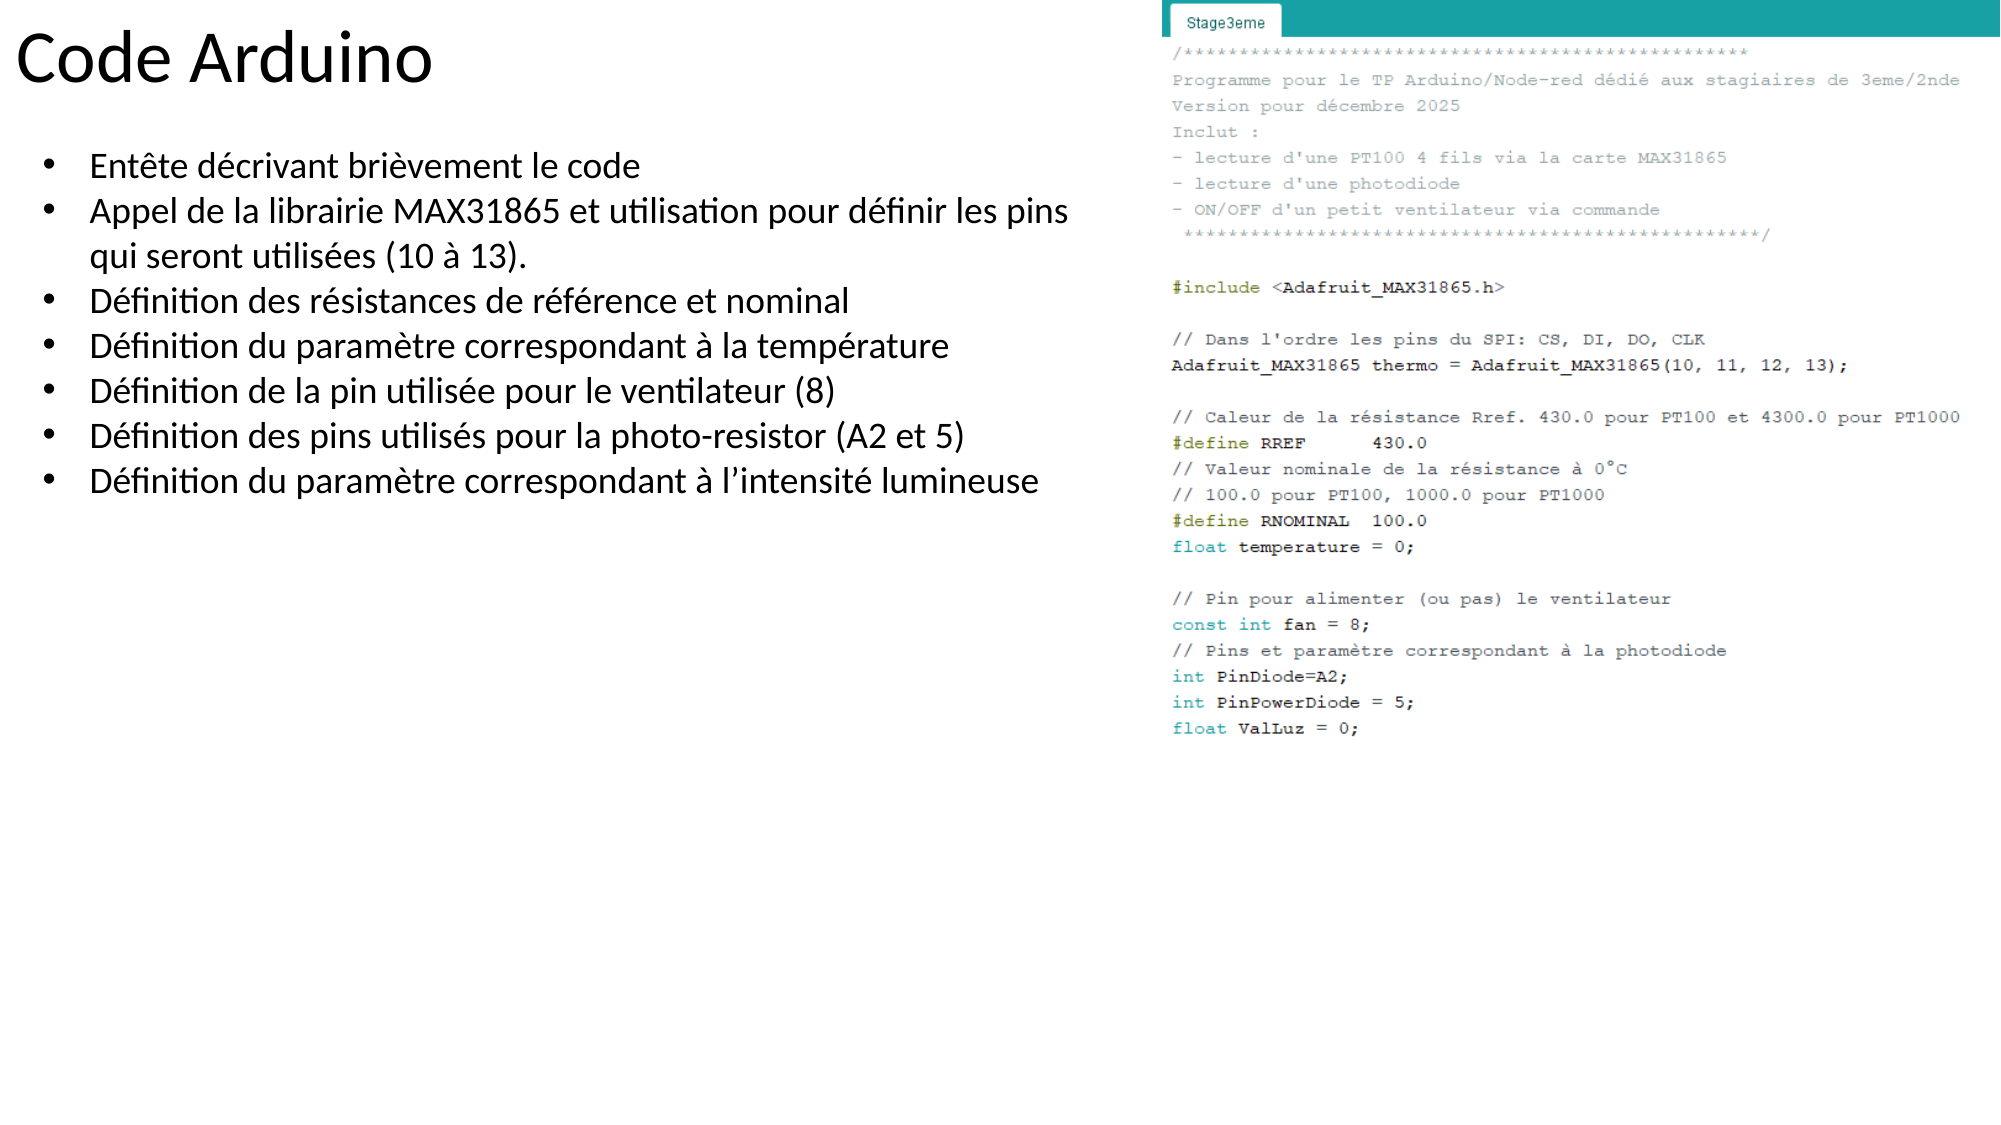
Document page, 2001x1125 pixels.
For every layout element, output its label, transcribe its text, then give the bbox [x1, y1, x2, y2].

text_box Code Arduino [2, 0, 449, 105]
text_box Entête décrivant brièvement le code Appel de la librairie MAX31865 et utilisation pour définir les pins qui seront utilisées (10 à 13). Définition des résistances de référence et nominal Définition du paramètre correspondant à la température Définition de la pin utilisée pour le ventilateur (8) Définition des pins utilisés pour la photo-resistor (A2 et 5) Définition du paramètre correspondant à l’intensité lumineuse [27, 133, 1121, 553]
picture [1162, 0, 2000, 751]
